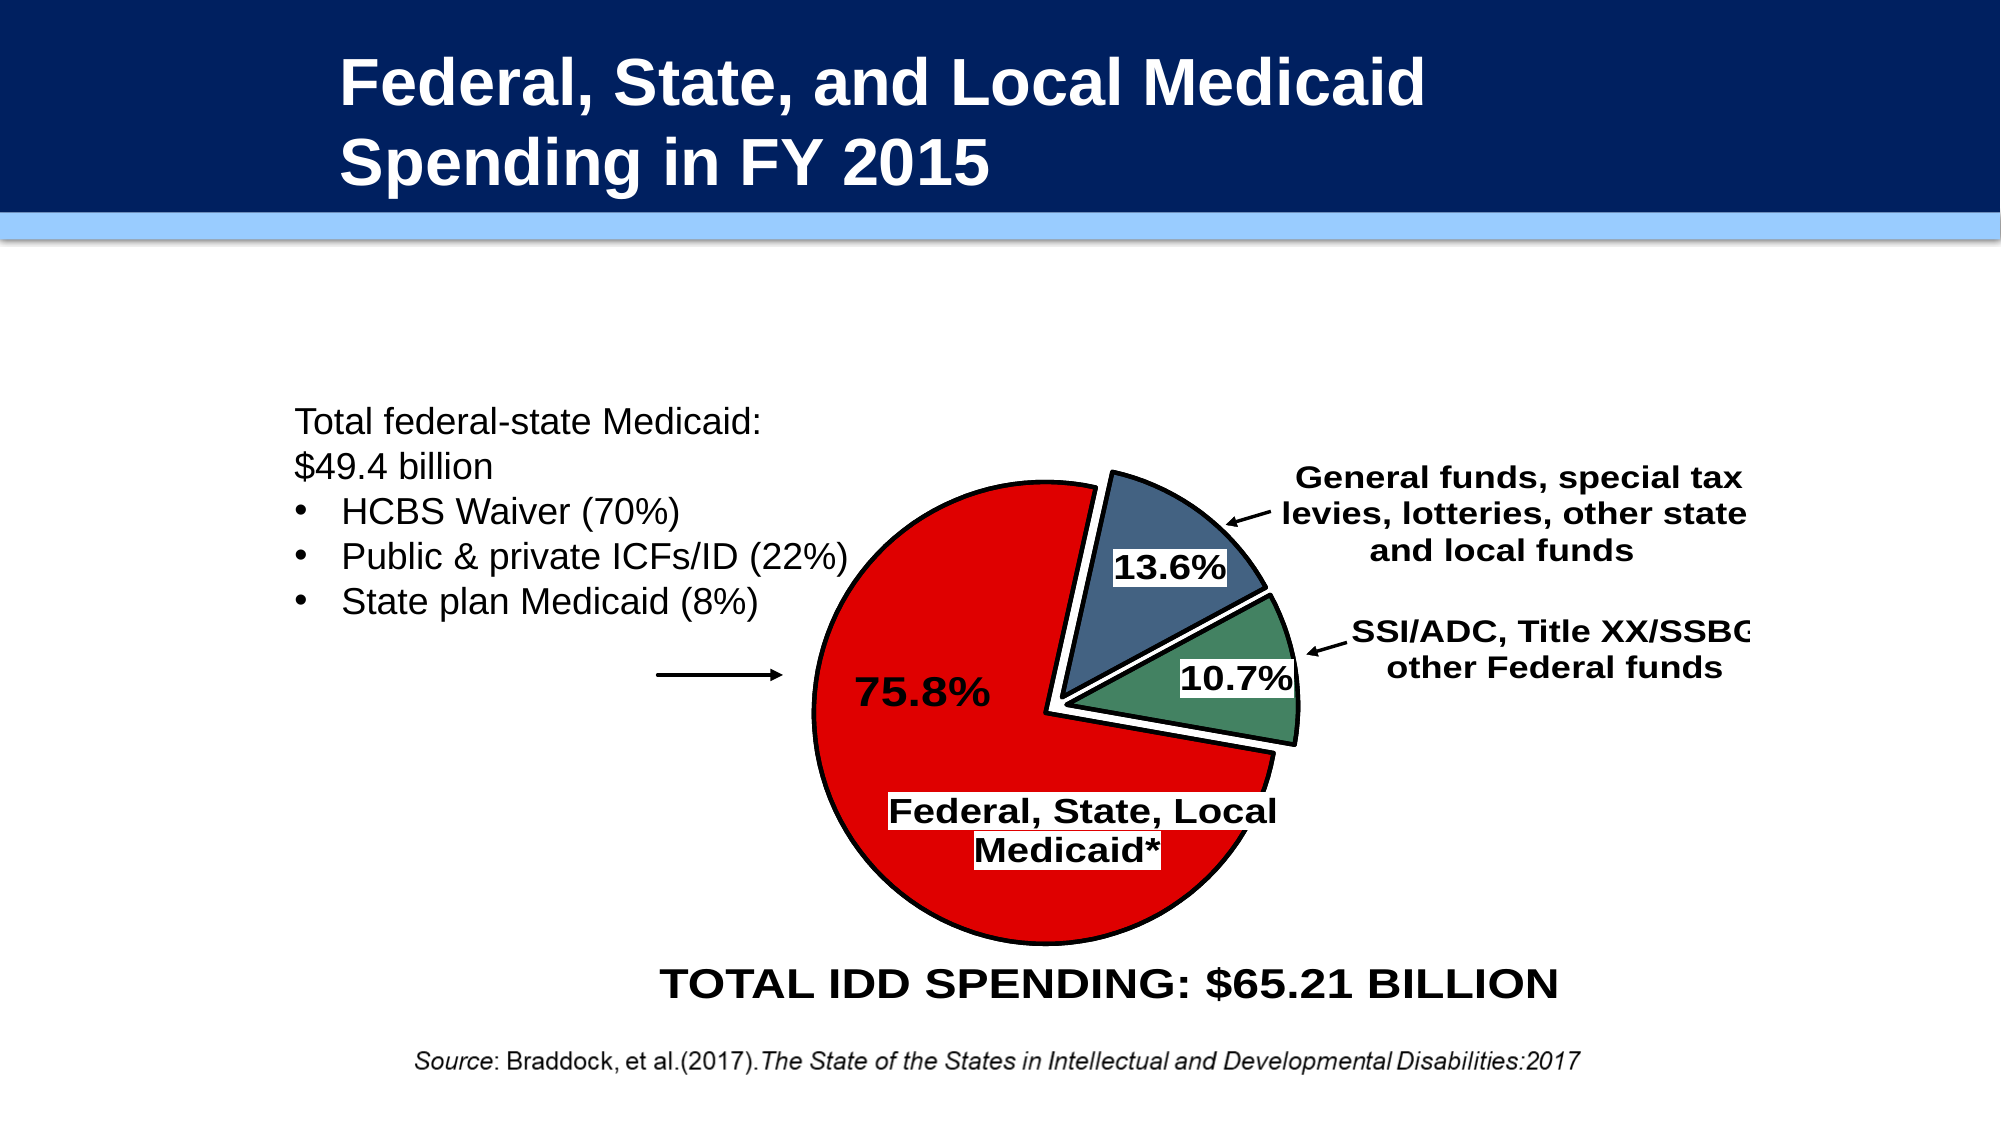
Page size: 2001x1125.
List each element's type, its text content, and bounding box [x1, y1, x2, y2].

text_box Total federal-state Medicaid: $49.4 billion HCBS Waiver (70%) Public & private ICFs/ID (22%) State plan Medicaid (8%) [279, 389, 872, 630]
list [531, 432, 1750, 1017]
title Federal, State, and Local Medicaid Spending in FY 2015 [324, 16, 1675, 222]
picture [397, 1036, 1603, 1090]
